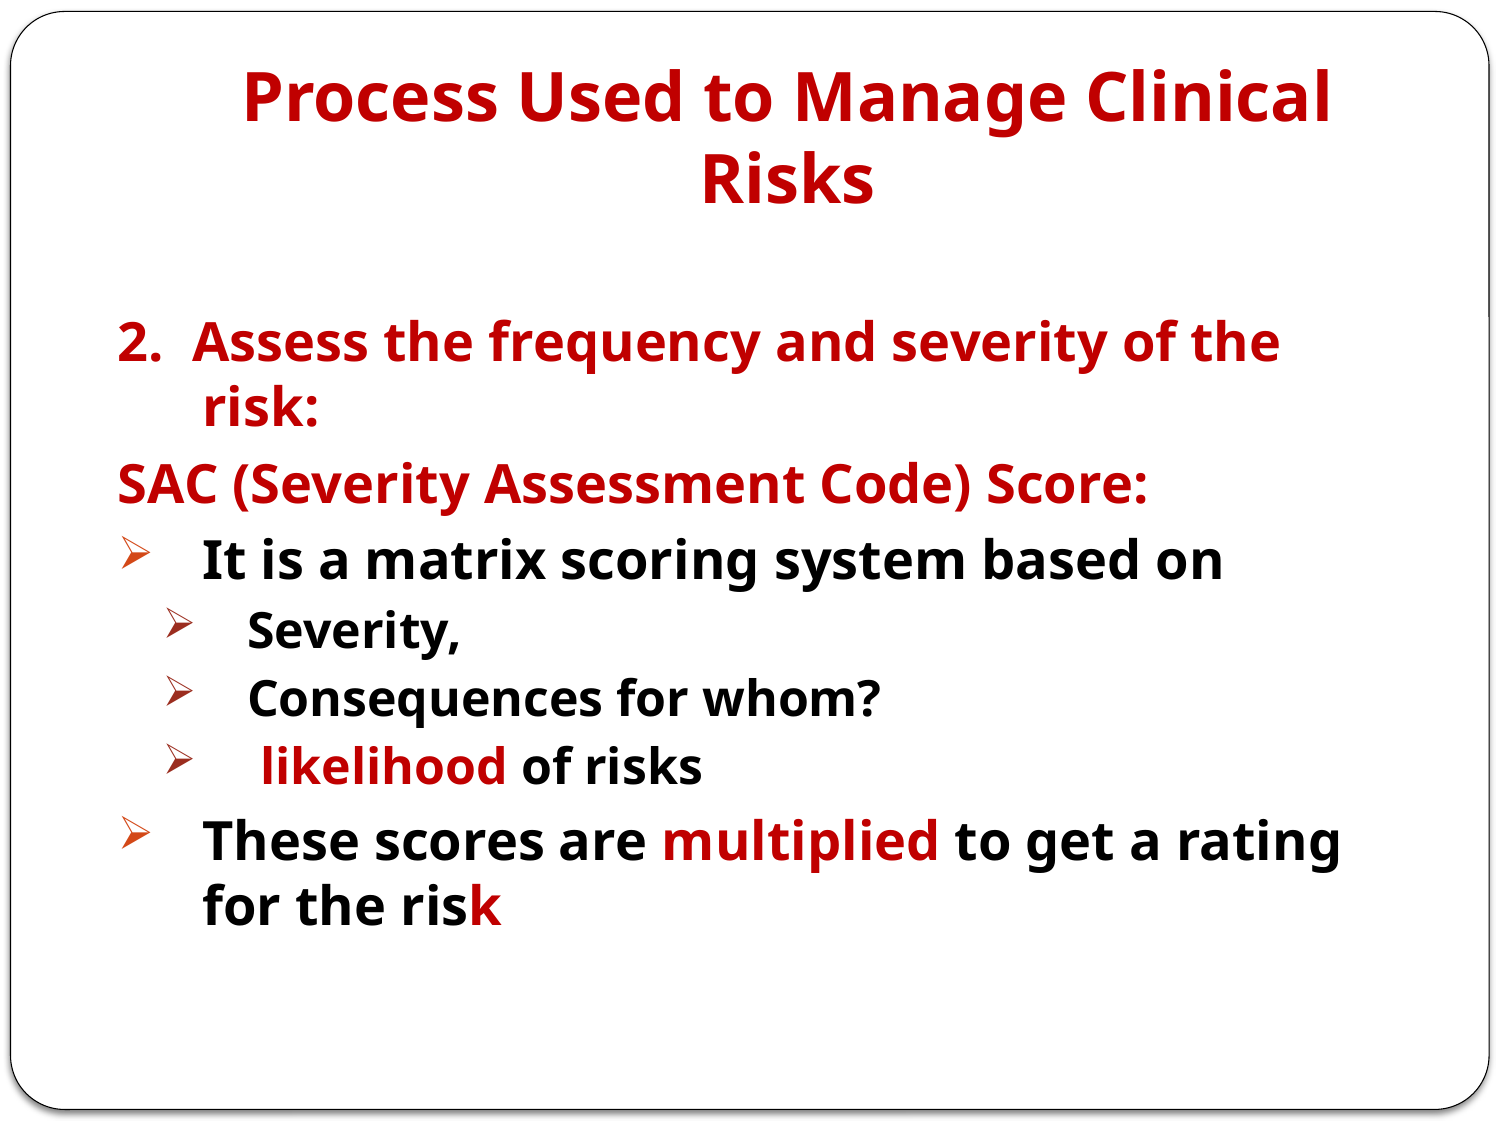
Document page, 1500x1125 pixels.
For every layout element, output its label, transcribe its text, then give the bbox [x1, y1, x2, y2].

list 2. Assess the frequency and severity of the risk: SAC (Severity Assessment Code) Score: It is a matrix scoring system based on Severity, Consequences for whom? likelihood of risks These scores are multiplied to get a rating for the risk [103, 299, 1397, 1014]
title Process Used to Manage Clinical Risks [150, 45, 1425, 233]
